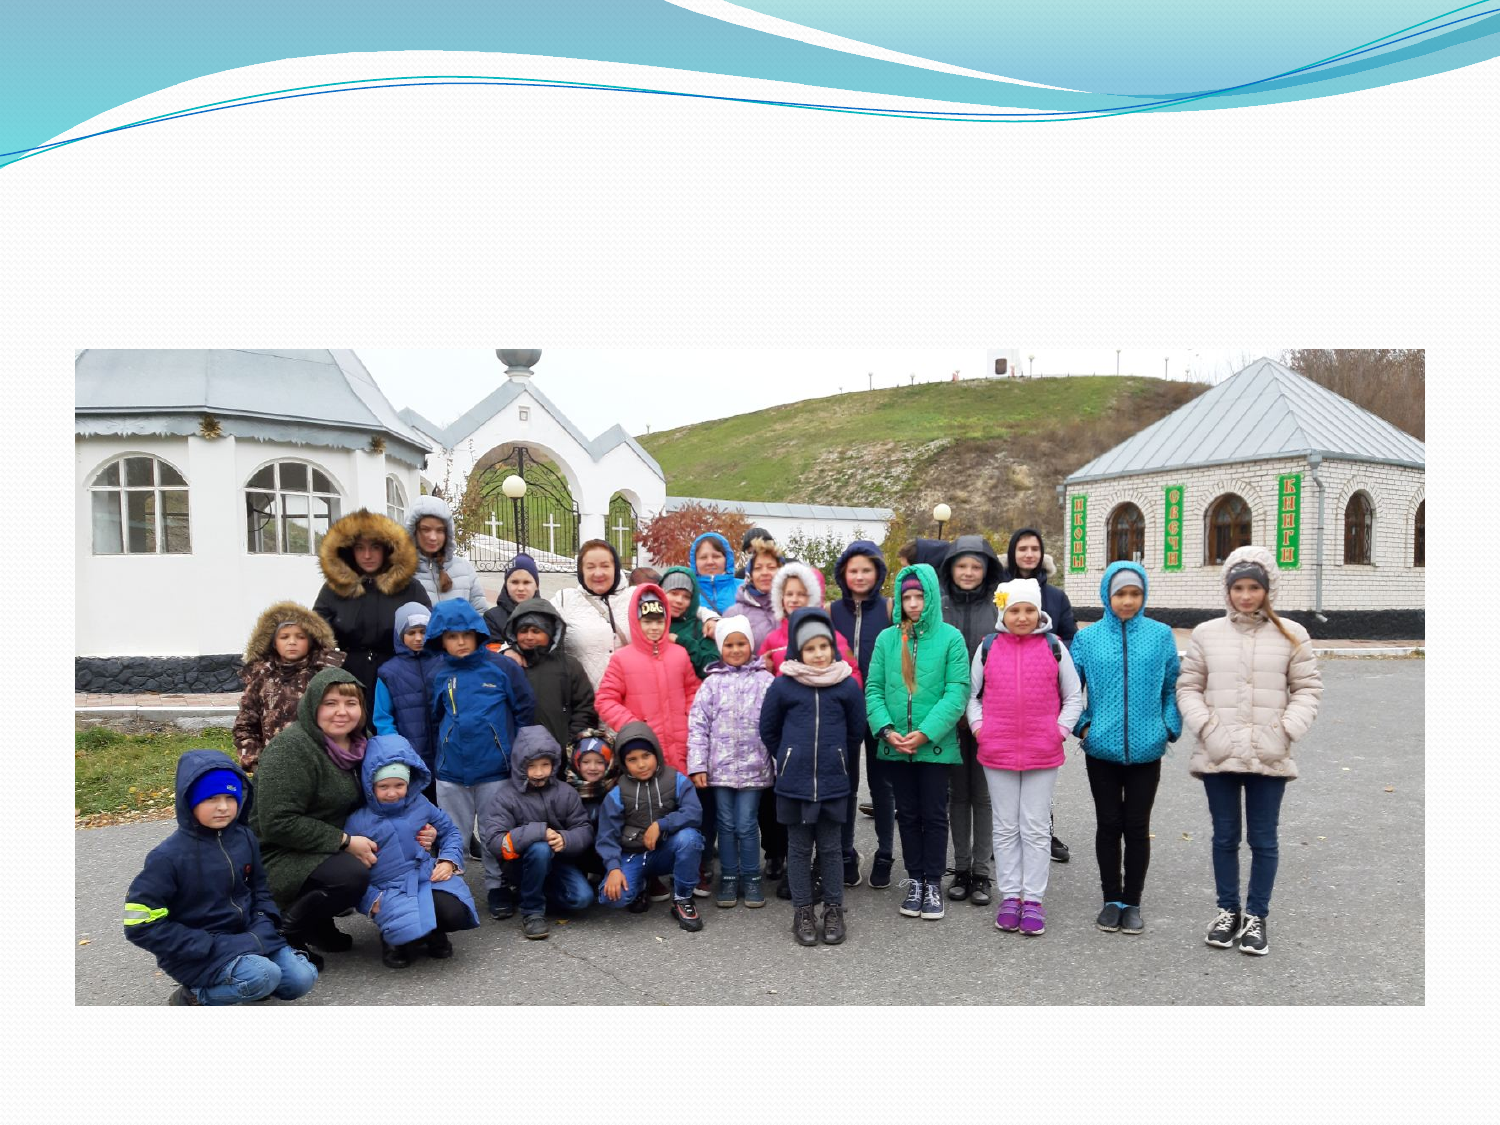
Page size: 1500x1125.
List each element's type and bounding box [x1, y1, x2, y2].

list [74, 349, 1426, 1006]
